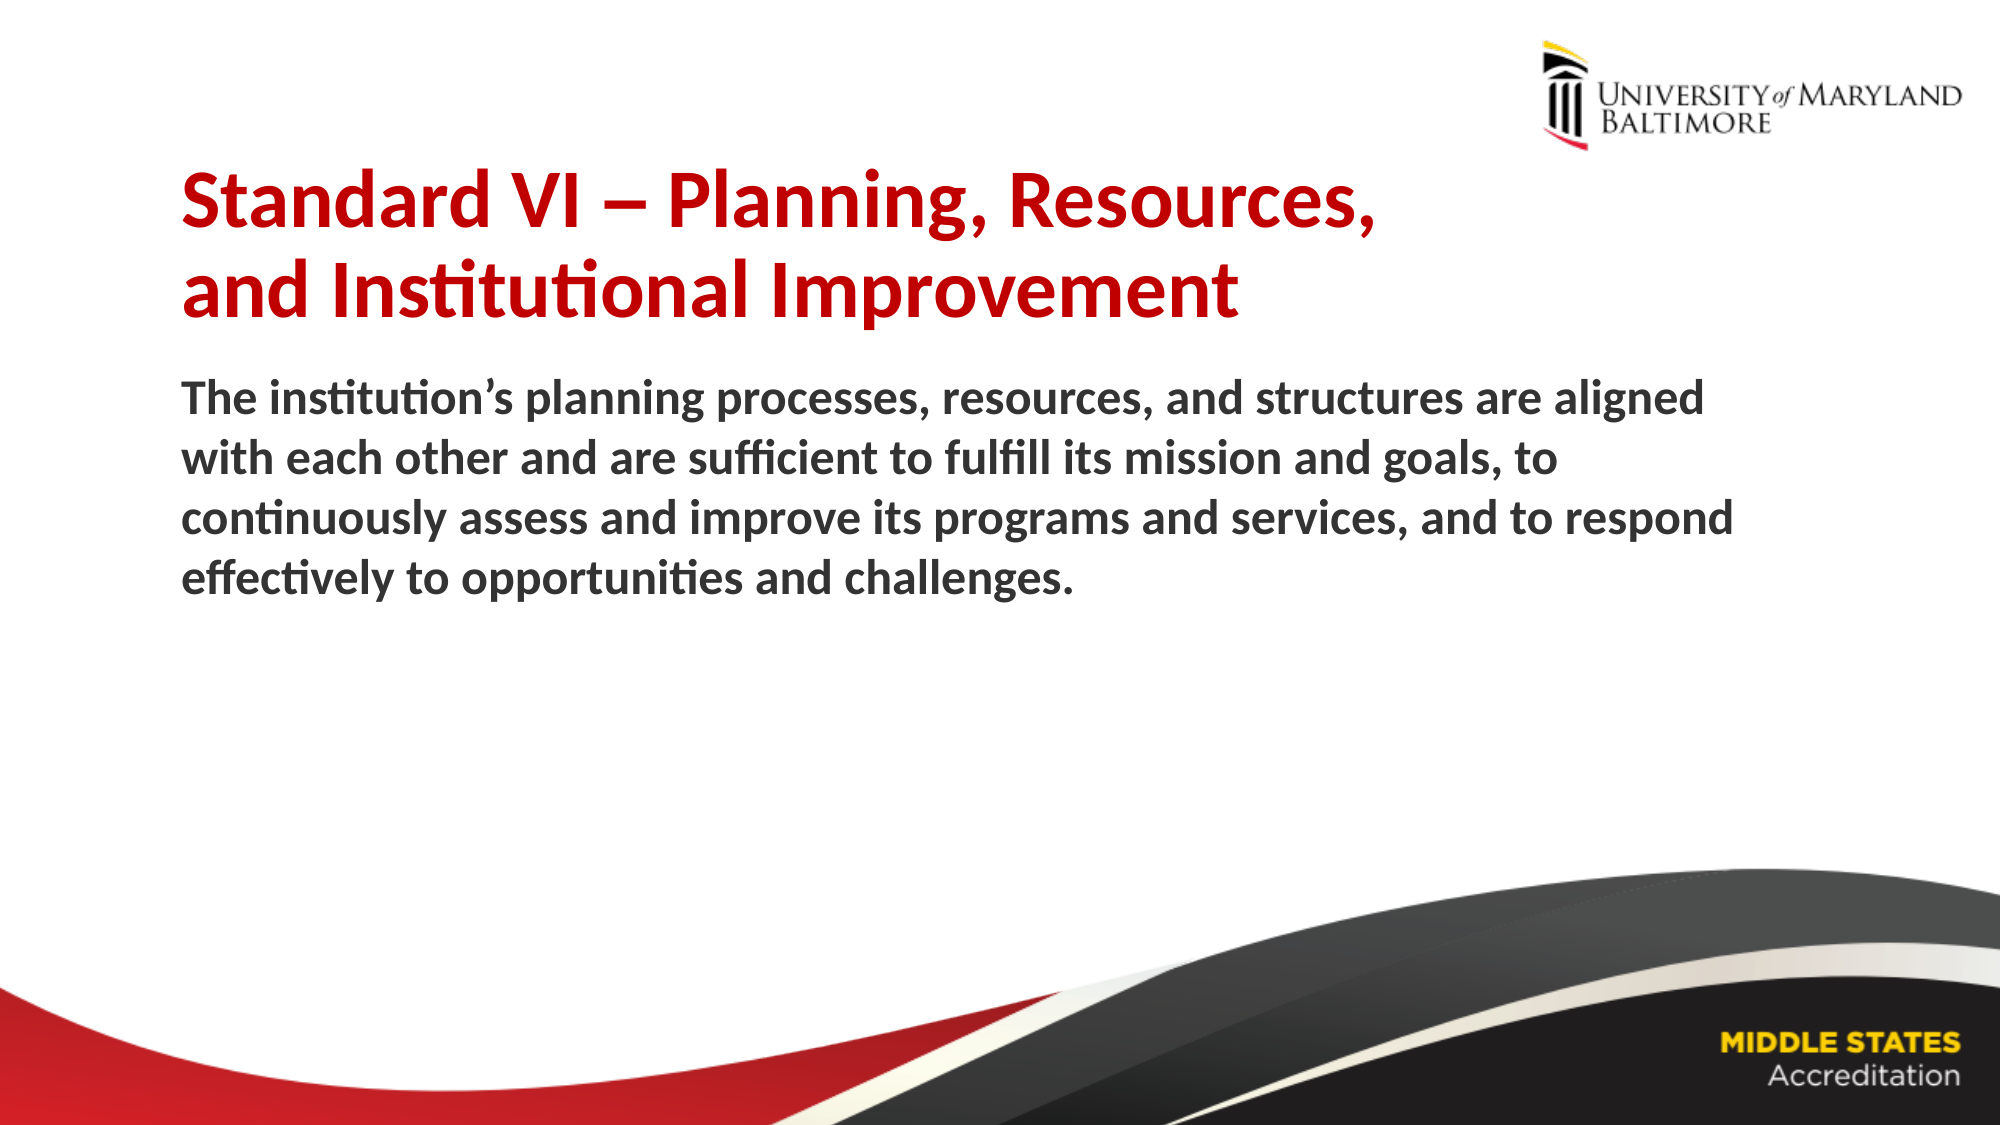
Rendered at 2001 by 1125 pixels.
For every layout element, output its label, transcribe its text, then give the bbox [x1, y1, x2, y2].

text_box Standard VI – Planning, Resources, and Institutional Improvement [166, 148, 1928, 290]
subtitle The institution’s planning processes, resources, and structures are aligned with each other and are sufficient to fulfill its mission and goals, to continuously assess and improve its programs and services, and to respond effectively to opportunities and challenges. [166, 356, 1811, 890]
